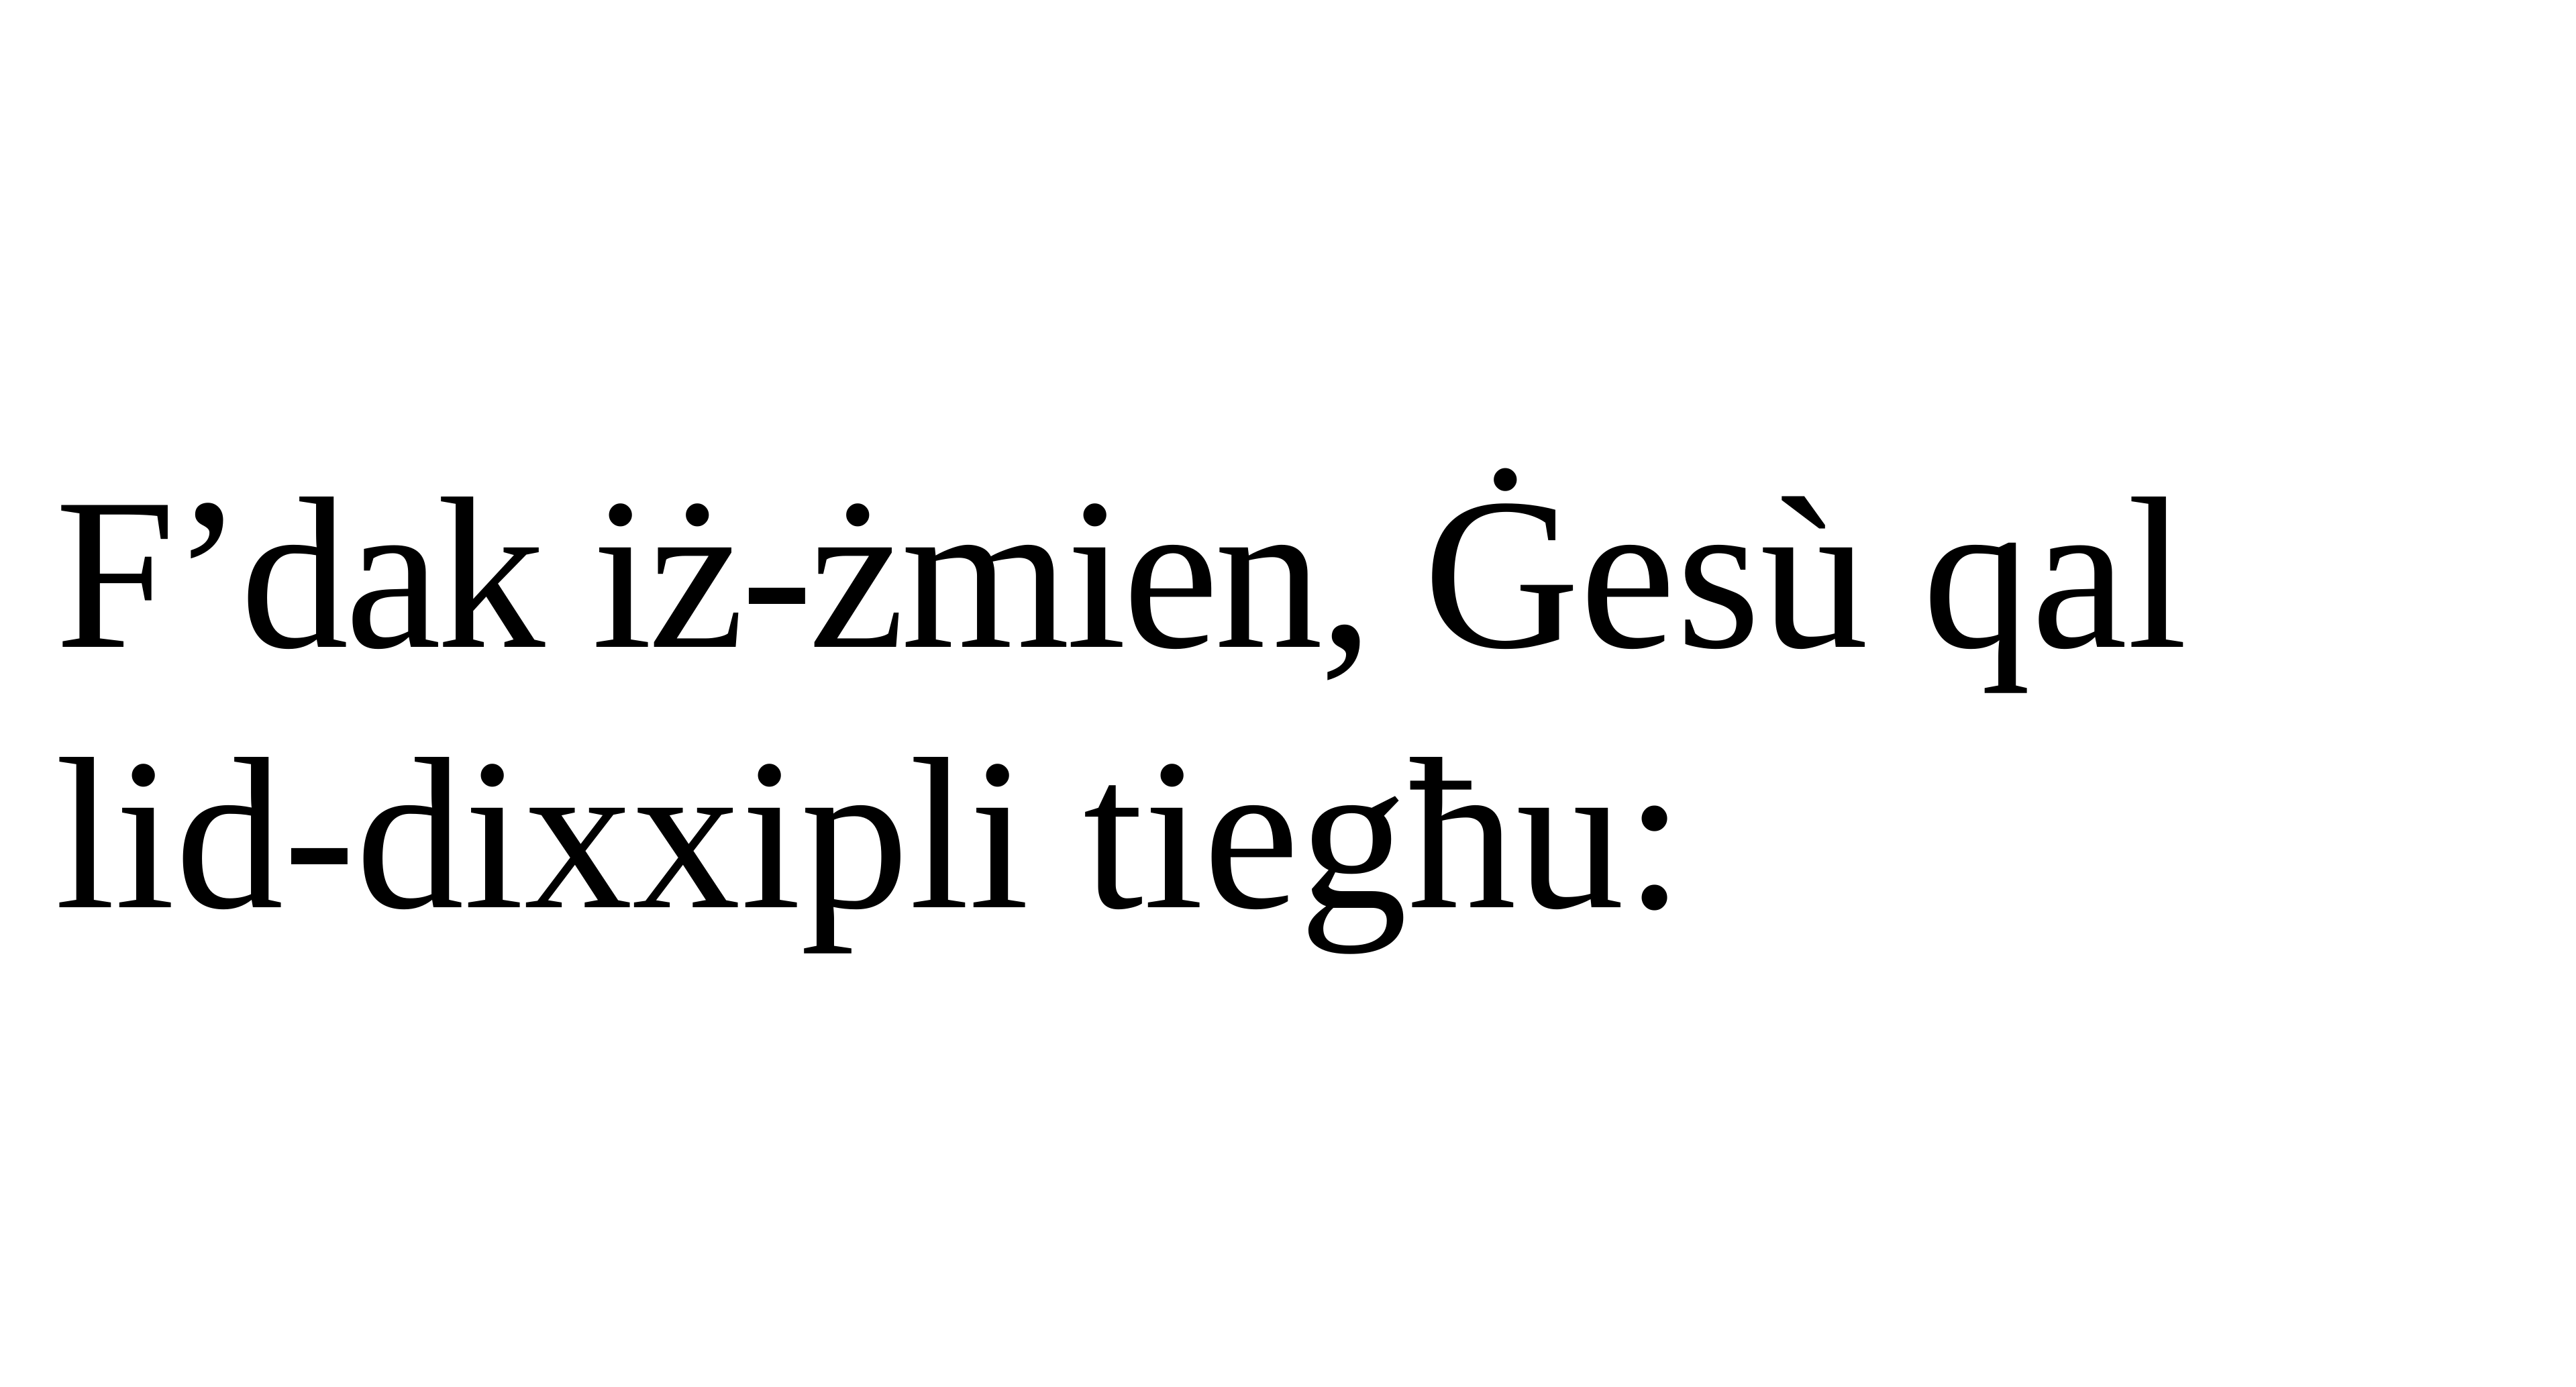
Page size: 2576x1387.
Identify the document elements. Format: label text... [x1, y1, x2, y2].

text_box F’dak iż-żmien, Ġesù qal lid-dixxipli tiegħu: [45, 425, 2530, 956]
